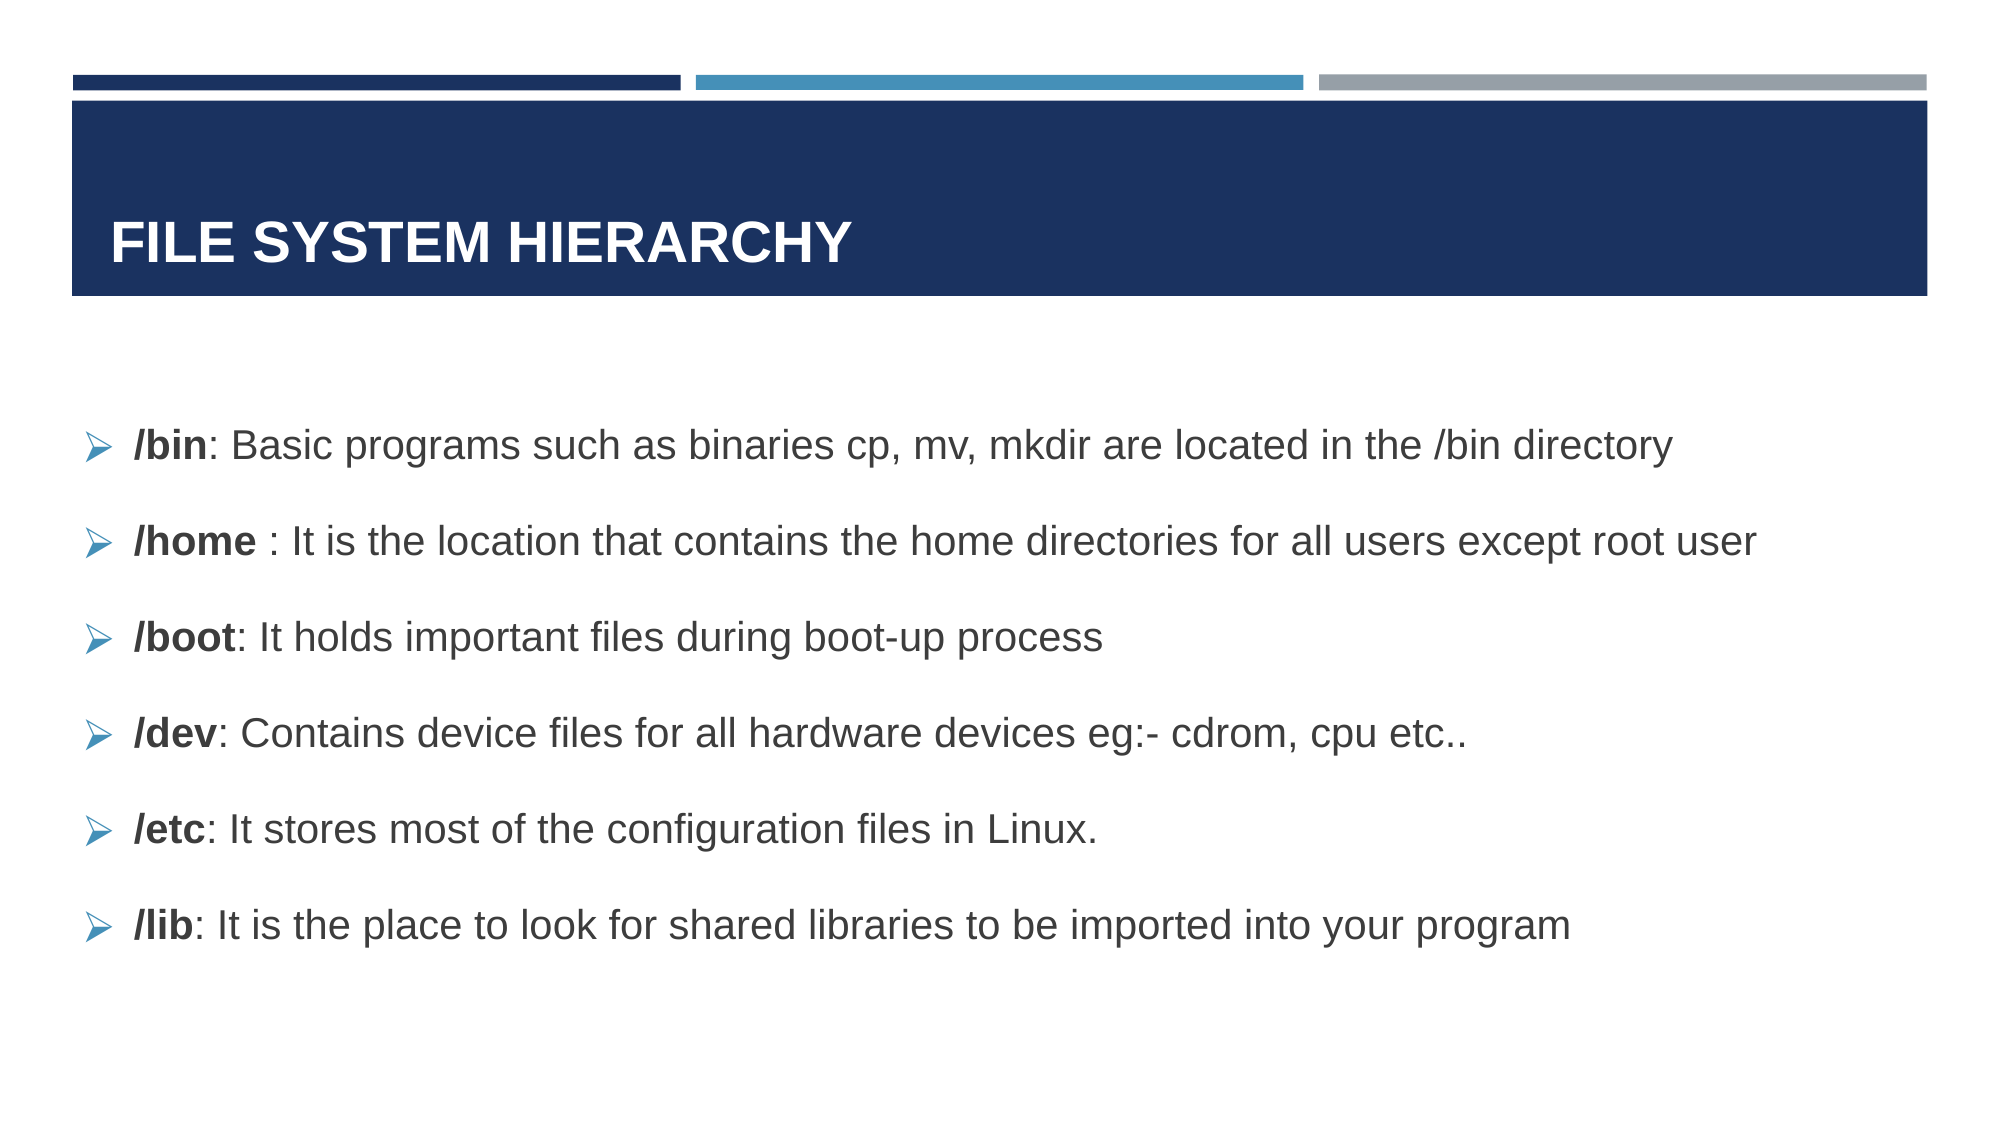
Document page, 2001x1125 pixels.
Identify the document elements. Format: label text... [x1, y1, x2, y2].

title FILE SYSTEM HIERARCHY [95, 115, 1905, 282]
list /bin: Basic programs such as binaries cp, mv, mkdir are located in the /bin directory /home : It is the location that contains the home directories for all users except root user /boot: It holds important files during boot-up process /dev: Contains device files for all hardware devices eg:- cdrom, cpu etc.. /etc: It stores most of the configuration files in Linux. /lib: It is the place to look for shared libraries to be imported into your program [68, 340, 1905, 1066]
